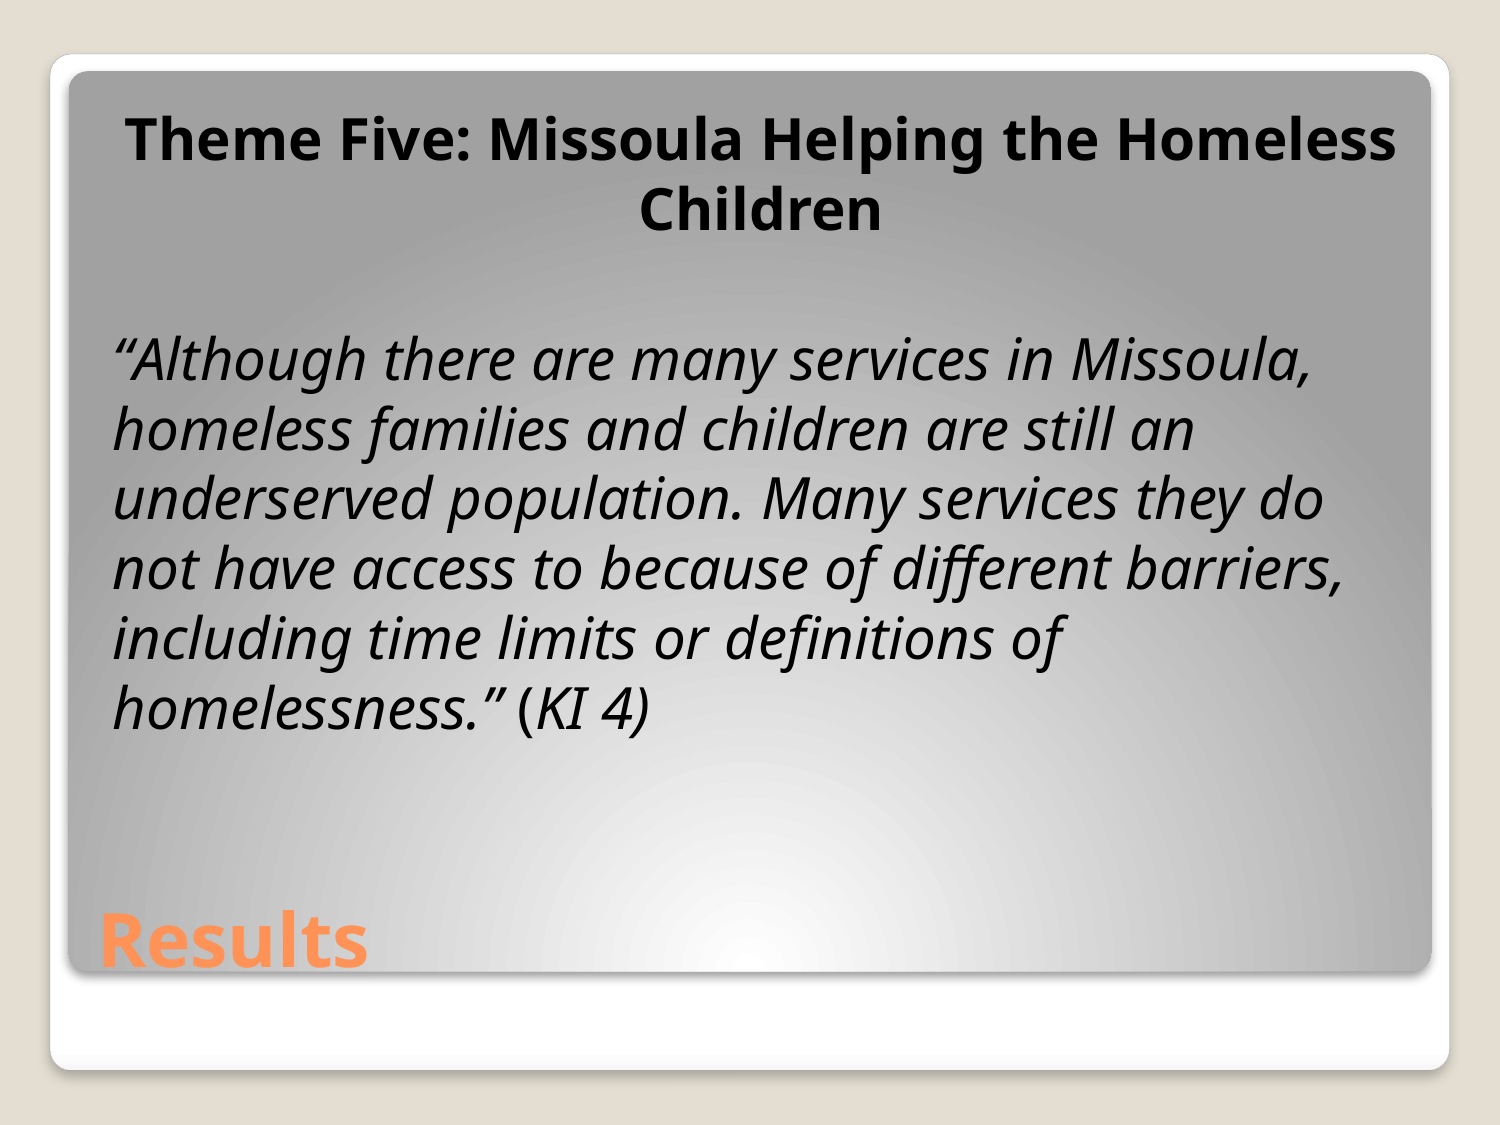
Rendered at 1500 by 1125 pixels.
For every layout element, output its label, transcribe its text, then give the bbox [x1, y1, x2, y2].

title Results [82, 817, 1425, 990]
list Theme Five: Missoula Helping the Homeless Children “Although there are many services in Missoula, homeless families and children are still an underserved population. Many services they do not have access to because of different barriers, including time limits or definitions of homelessness.” (KI 4) [82, 86, 1425, 774]
